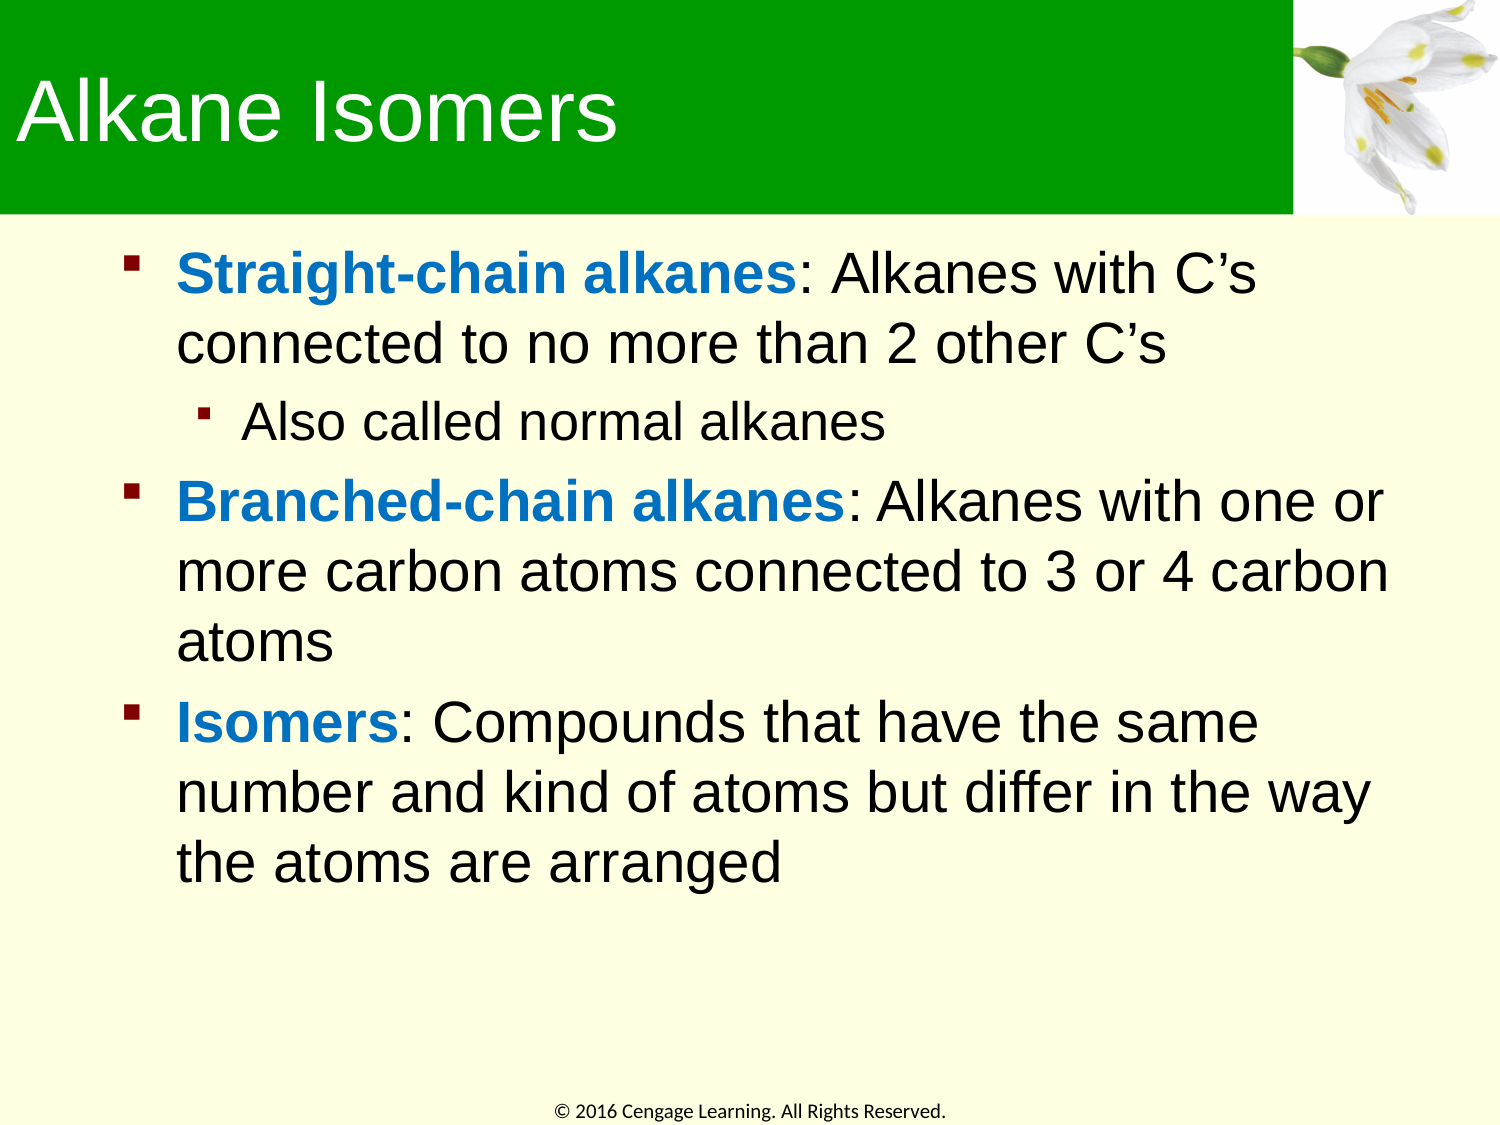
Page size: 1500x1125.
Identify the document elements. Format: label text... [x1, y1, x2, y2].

title Alkane Isomers [0, 0, 1288, 213]
list Straight-chain alkanes: Alkanes with C’s connected to no more than 2 other C’s Also called normal alkanes Branched-chain alkanes: Alkanes with one or more carbon atoms connected to 3 or 4 carbon atoms Isomers: Compounds that have the same number and kind of atoms but differ in the way the atoms are arranged [103, 227, 1450, 1065]
picture [1293, 0, 1500, 215]
